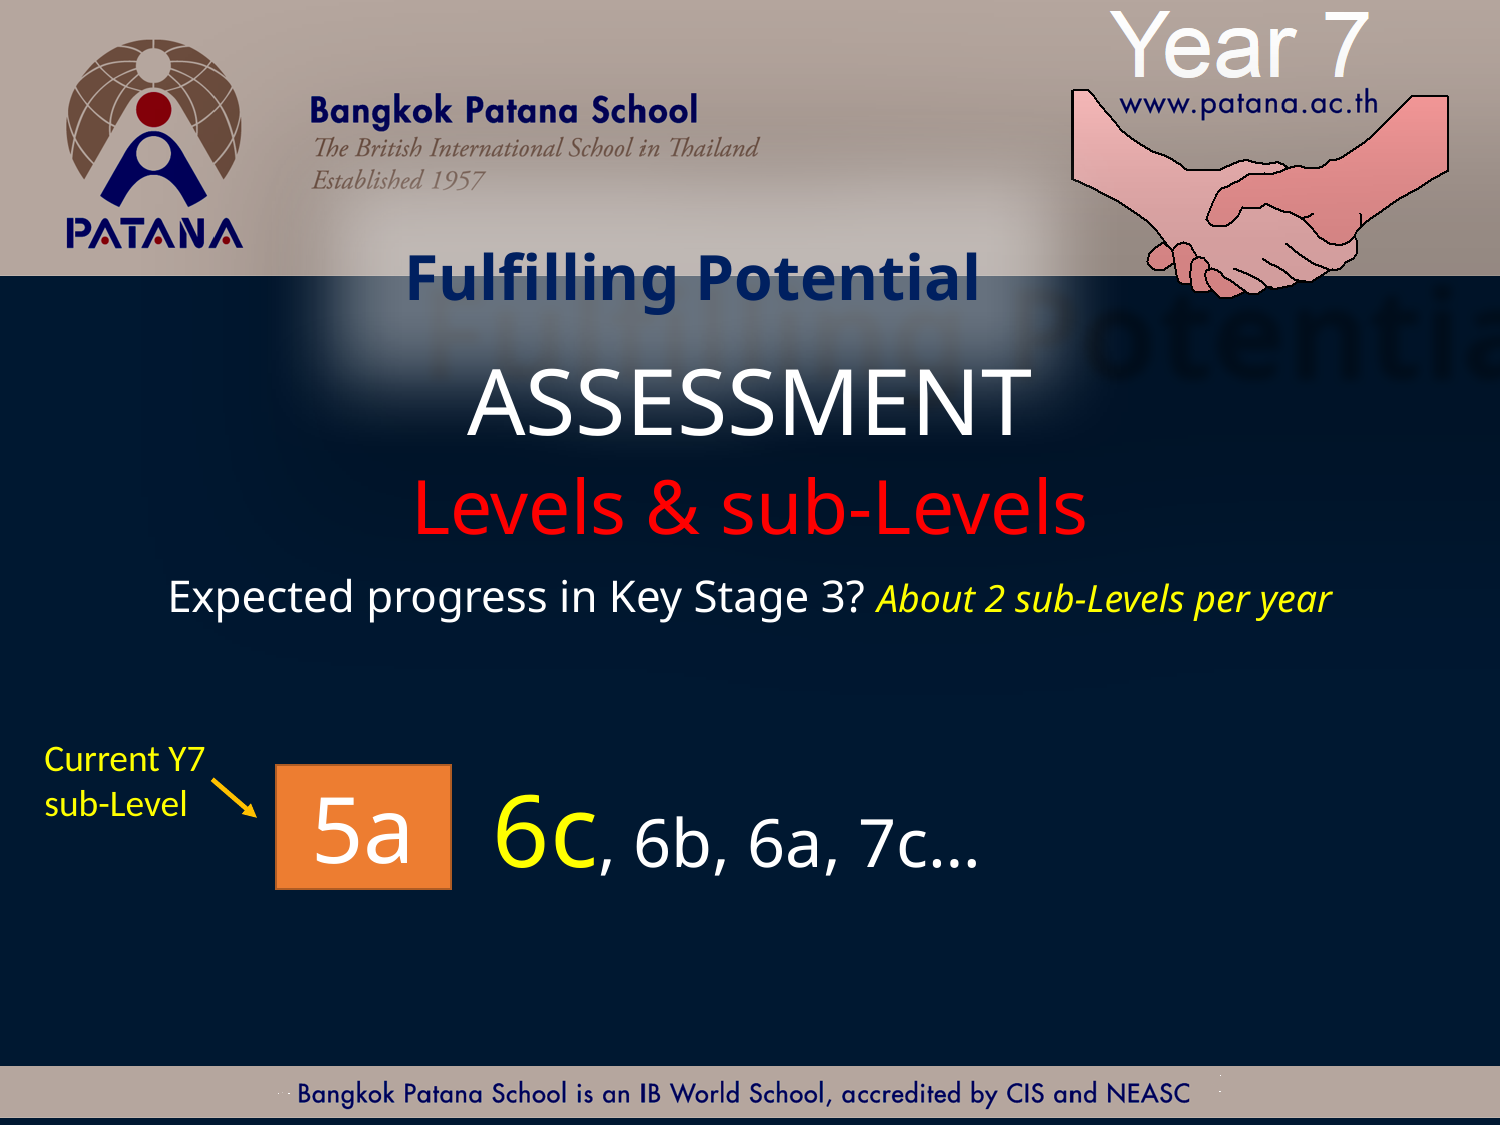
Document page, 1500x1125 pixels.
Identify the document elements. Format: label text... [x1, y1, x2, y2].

text_box Expected progress in Key Stage 3? About 2 sub-Levels per year [0, 561, 1500, 629]
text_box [212, 779, 257, 818]
picture [0, 629, 1500, 1125]
text_box Fulfilling Potential [390, 230, 1077, 321]
text_box Current Y7 sub-Level [29, 726, 269, 831]
text_box 5a [275, 764, 452, 890]
text_box ASSESSMENT [0, 335, 1500, 452]
text_box Levels & sub-Levels [0, 452, 1500, 558]
picture [0, 0, 1500, 335]
text_box 6c, 6b, 6a, 7c… [478, 759, 1133, 895]
